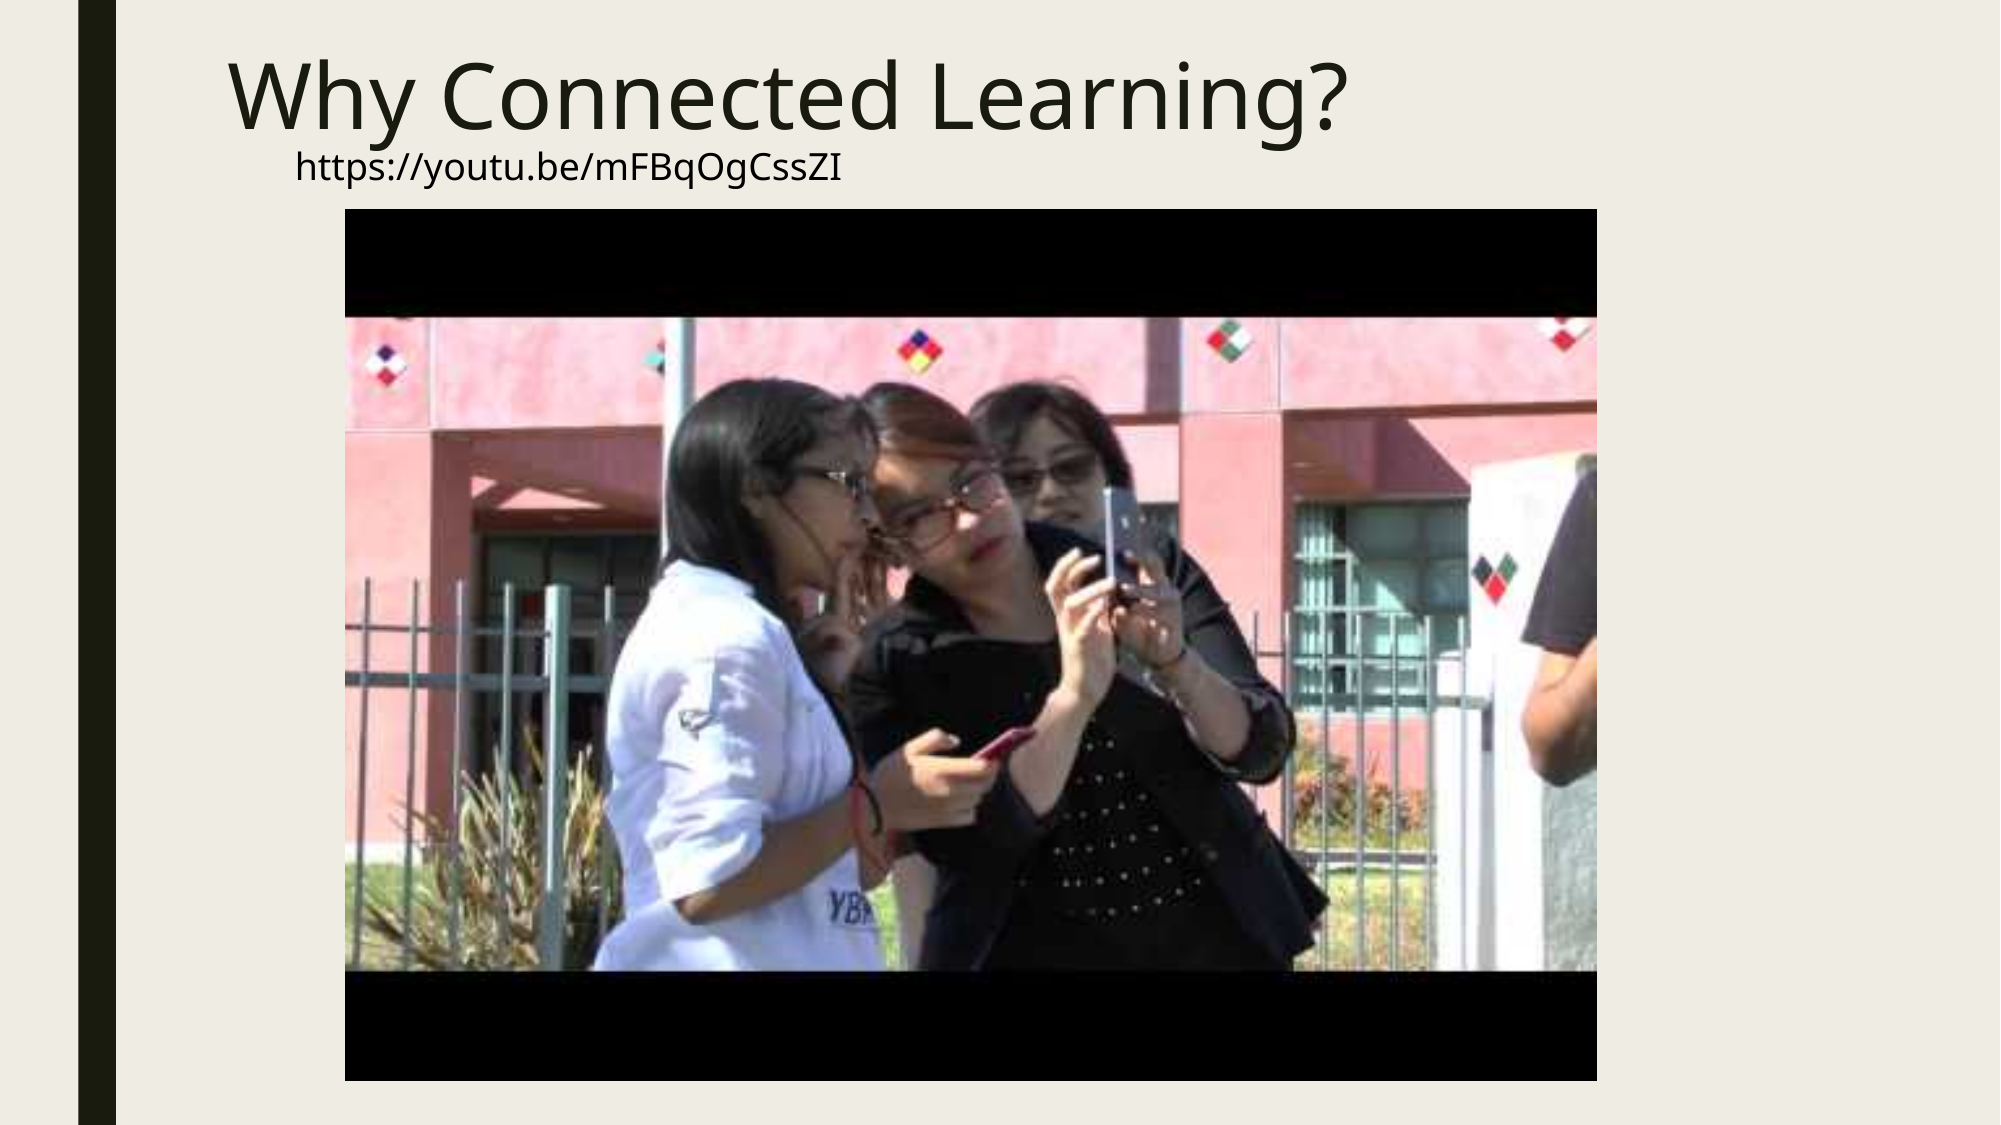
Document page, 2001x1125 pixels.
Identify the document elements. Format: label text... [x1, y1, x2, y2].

title Why Connected Learning? [212, 43, 1788, 288]
text_box https://youtu.be/mFBqOgCssZI [280, 135, 1242, 196]
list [344, 208, 1598, 1082]
